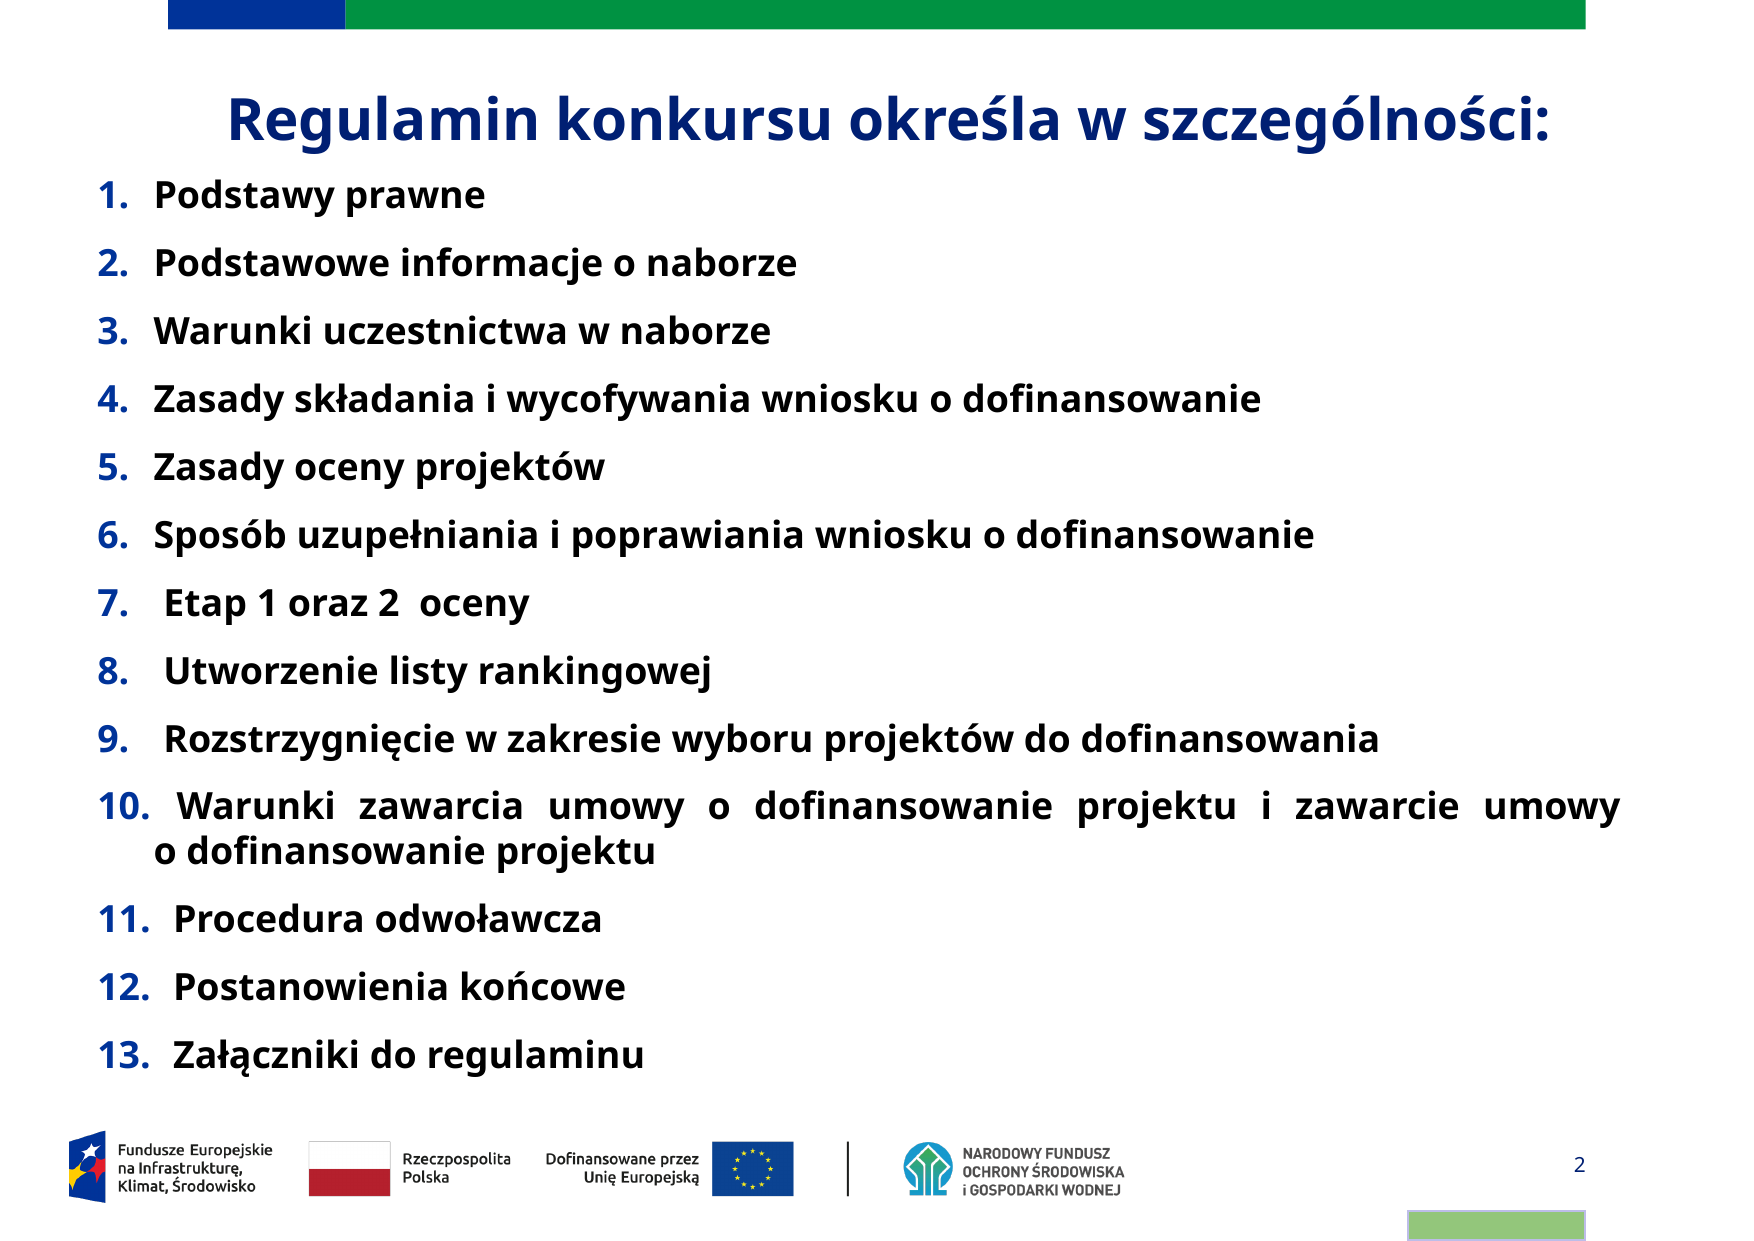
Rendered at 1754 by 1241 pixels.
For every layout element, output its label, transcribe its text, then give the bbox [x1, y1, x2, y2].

title Regulamin konkursu określa w szczególności: [180, 76, 1598, 171]
picture [49, 1112, 1143, 1221]
list Podstawy prawne Podstawowe informacje o naborze Warunki uczestnictwa w naborze Zasady składania i wycofywania wniosku o dofinansowanie Zasady oceny projektów Sposób uzupełniania i poprawiania wniosku o dofinansowanie Etap 1 oraz 2 oceny Utworzenie listy rankingowej Rozstrzygnięcie w zakresie wyboru projektów do dofinansowania Warunki zawarcia umowy o dofinansowanie projektu i zawarcie umowy o dofinansowanie projektu Procedura odwoławcza Postanowienia końcowe Załączniki do regulaminu [97, 171, 1645, 1113]
slide_number 2 [1408, 1151, 1586, 1181]
